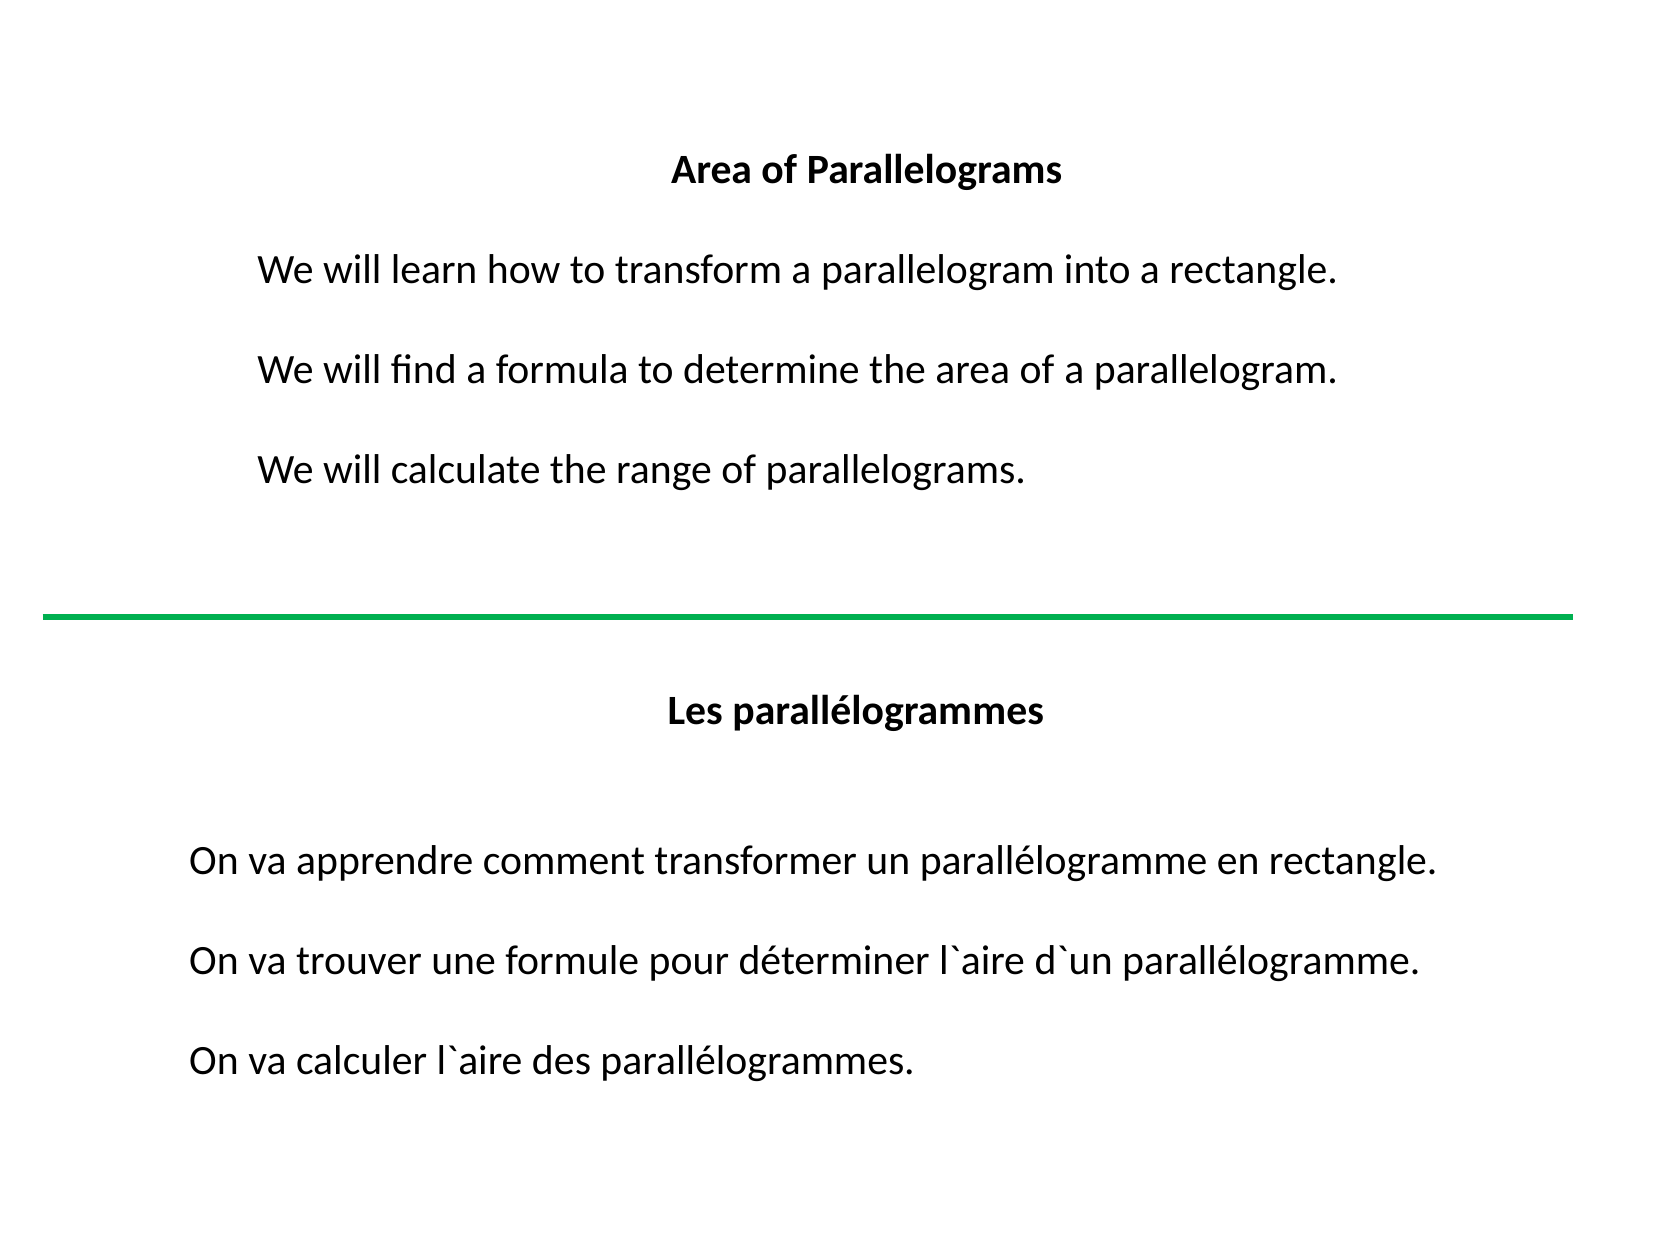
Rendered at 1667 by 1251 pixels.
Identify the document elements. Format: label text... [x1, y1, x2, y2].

text_box Les parallélogrammes On va apprendre comment transformer un parallélogramme en rectangle. On va trouver une formule pour déterminer l`aire d`un parallélogramme. On va calculer l`aire des parallélogrammes. [174, 675, 1538, 1091]
text_box Area of Parallelograms We will learn how to transform a parallelogram into a rectangle. We will find a formula to determine the area of ​​a parallelogram. We will calculate the range of parallelograms. [242, 134, 1491, 500]
